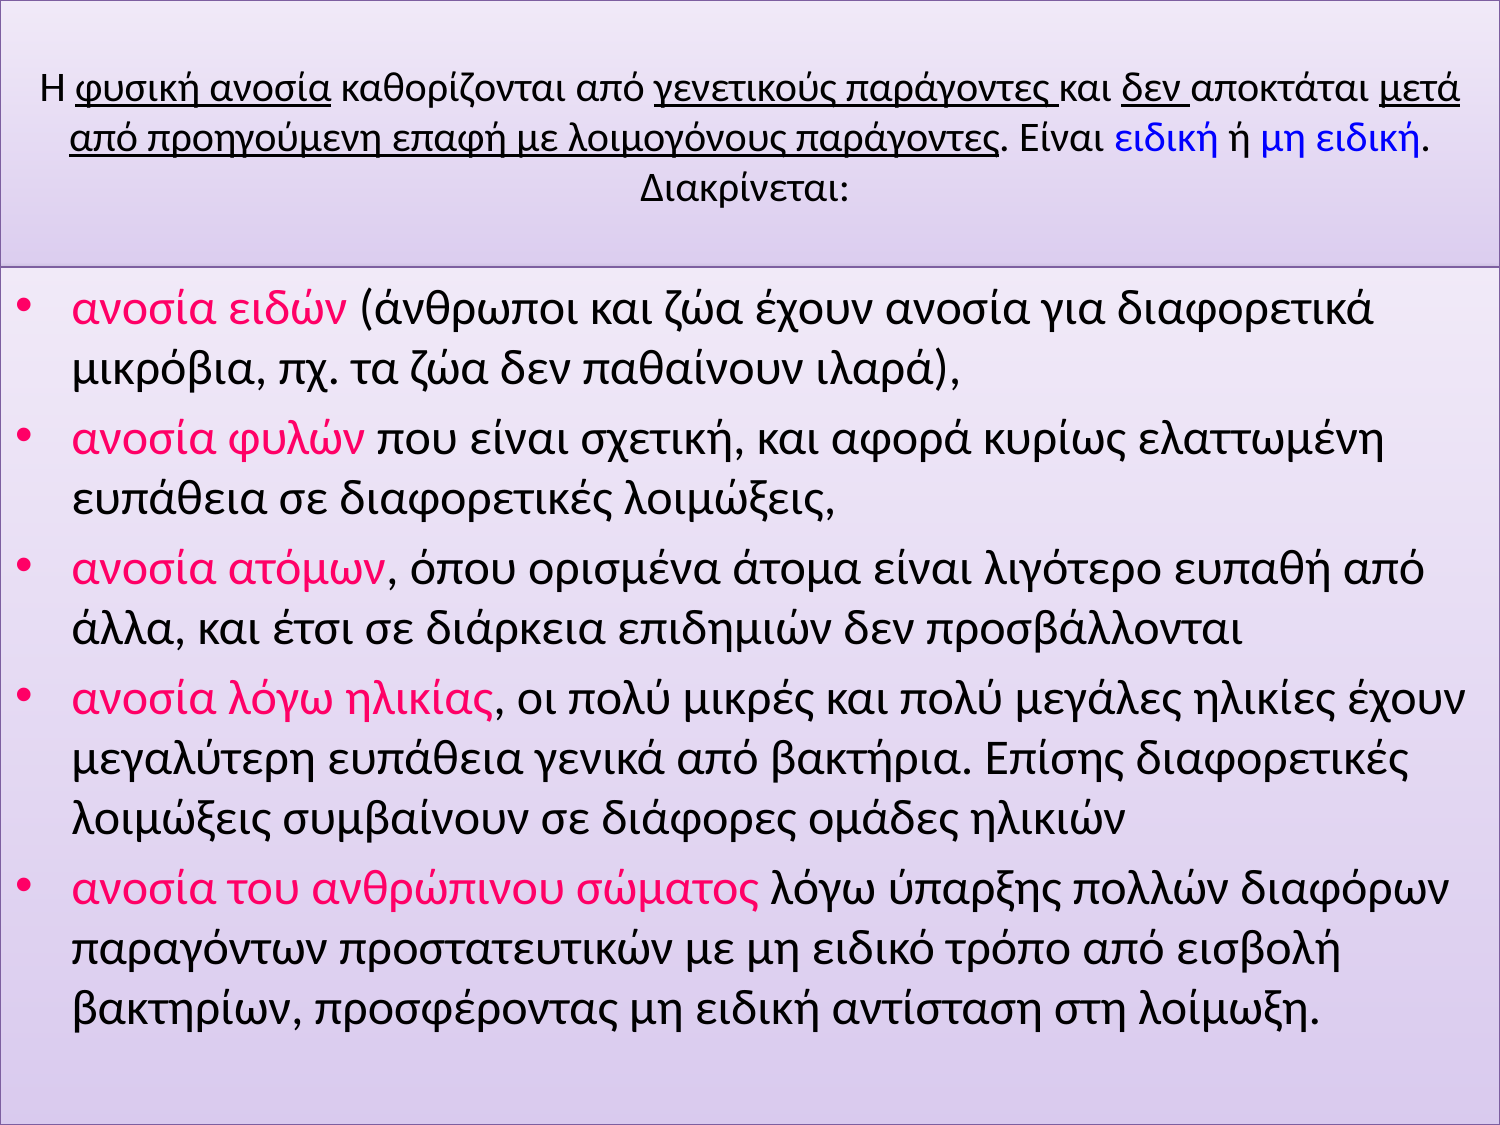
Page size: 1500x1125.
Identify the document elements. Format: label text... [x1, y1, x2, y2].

list ανοσία ειδών (άνθρωποι και ζώα έχουν ανοσία για διαφορετικά μικρόβια, πχ. τα ζώα δεν παθαίνουν ιλαρά), ανοσία φυλών που είναι σχετική, και αφορά κυρίως ελαττωμένη ευπάθεια σε διαφορετικές λοιμώξεις, ανοσία ατόμων, όπου ορισμένα άτομα είναι λιγότερο ευπαθή από άλλα, και έτσι σε διάρκεια επιδημιών δεν προσβάλλονται ανοσία λόγω ηλικίας, οι πολύ μικρές και πολύ μεγάλες ηλικίες έχουν μεγαλύτερη ευπάθεια γενικά από βακτήρια. Επίσης διαφορετικές λοιμώξεις συμβαίνουν σε διάφορες ομάδες ηλικιών ανοσία του ανθρώπινου σώματος λόγω ύπαρξης πολλών διαφόρων παραγόντων προστατευτικών με μη ειδικό τρόπο από εισβολή βακτηρίων, προσφέροντας μη ειδική αντίσταση στη λοίμωξη. [0, 266, 1500, 1125]
title Η φυσική ανοσία καθορίζονται από γενετικούς παράγοντες και δεν αποκτάται μετά από προηγούμενη επαφή με λοιμογόνους παράγοντες. Είναι ειδική ή μη ειδική. Διακρίνεται: [0, 0, 1500, 266]
